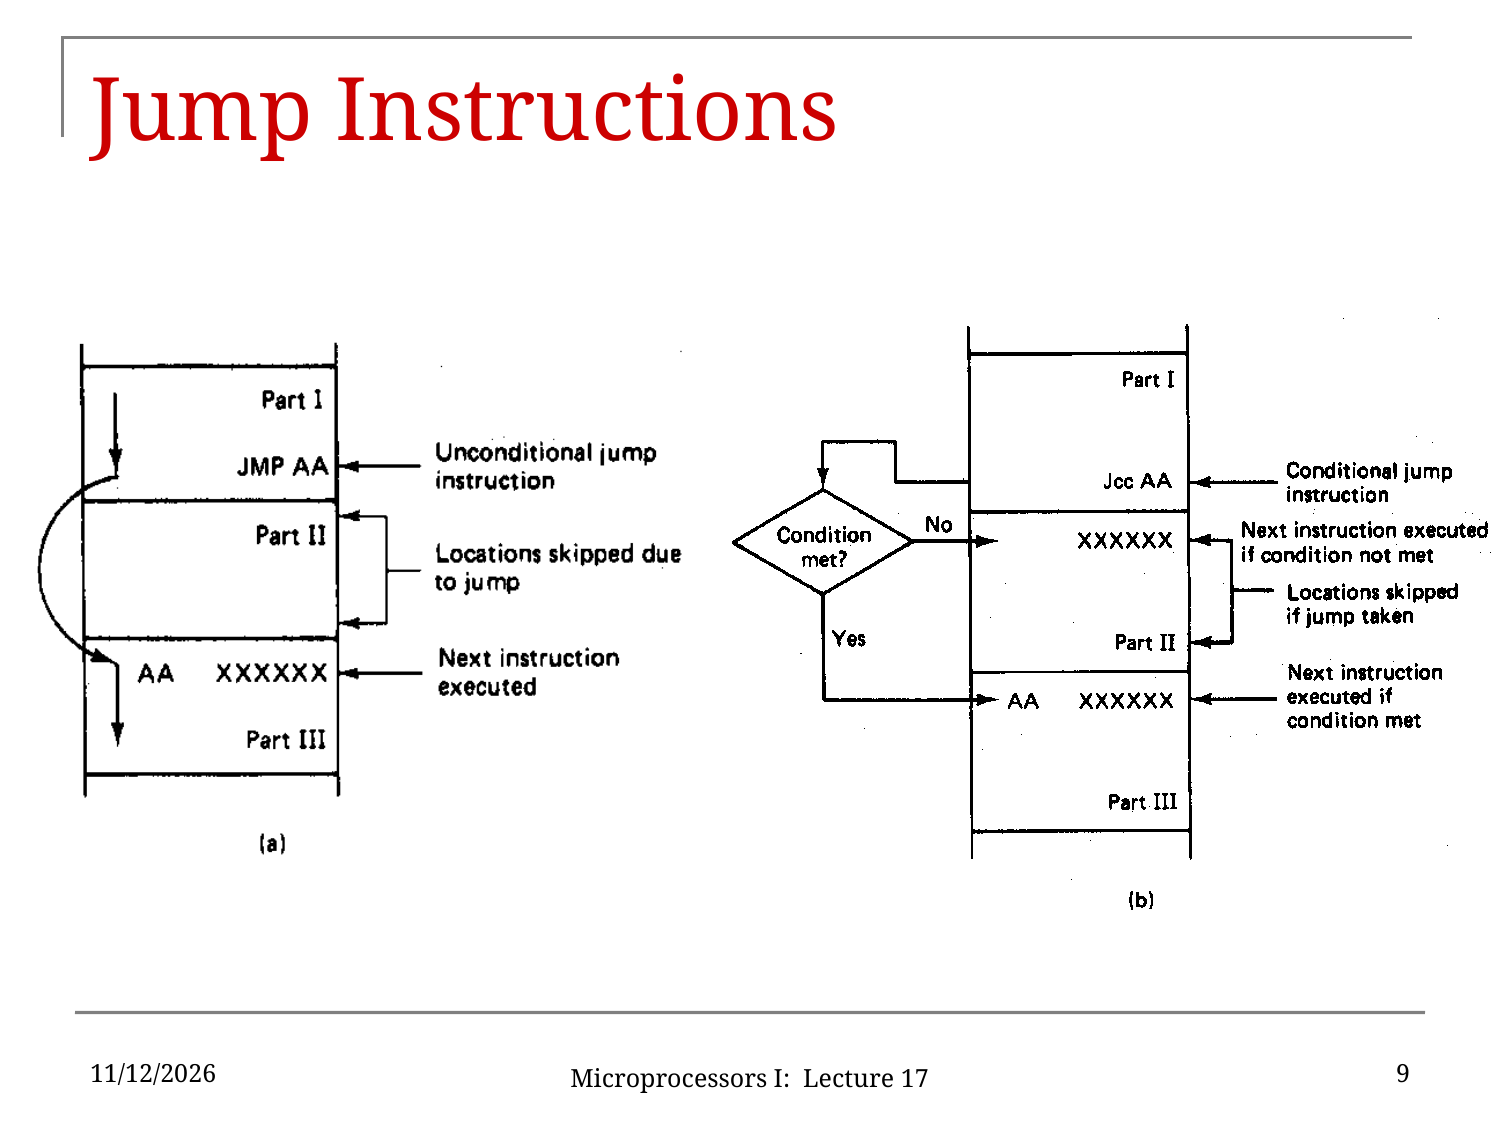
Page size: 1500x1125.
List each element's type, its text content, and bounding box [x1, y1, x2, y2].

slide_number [74, 1023, 426, 1100]
picture [711, 309, 1500, 926]
footer Microprocessors I: Lecture 17 [512, 1024, 988, 1101]
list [37, 324, 706, 896]
title Jump Instructions [75, 45, 1425, 163]
slide_number 9 [1074, 1023, 1426, 1100]
